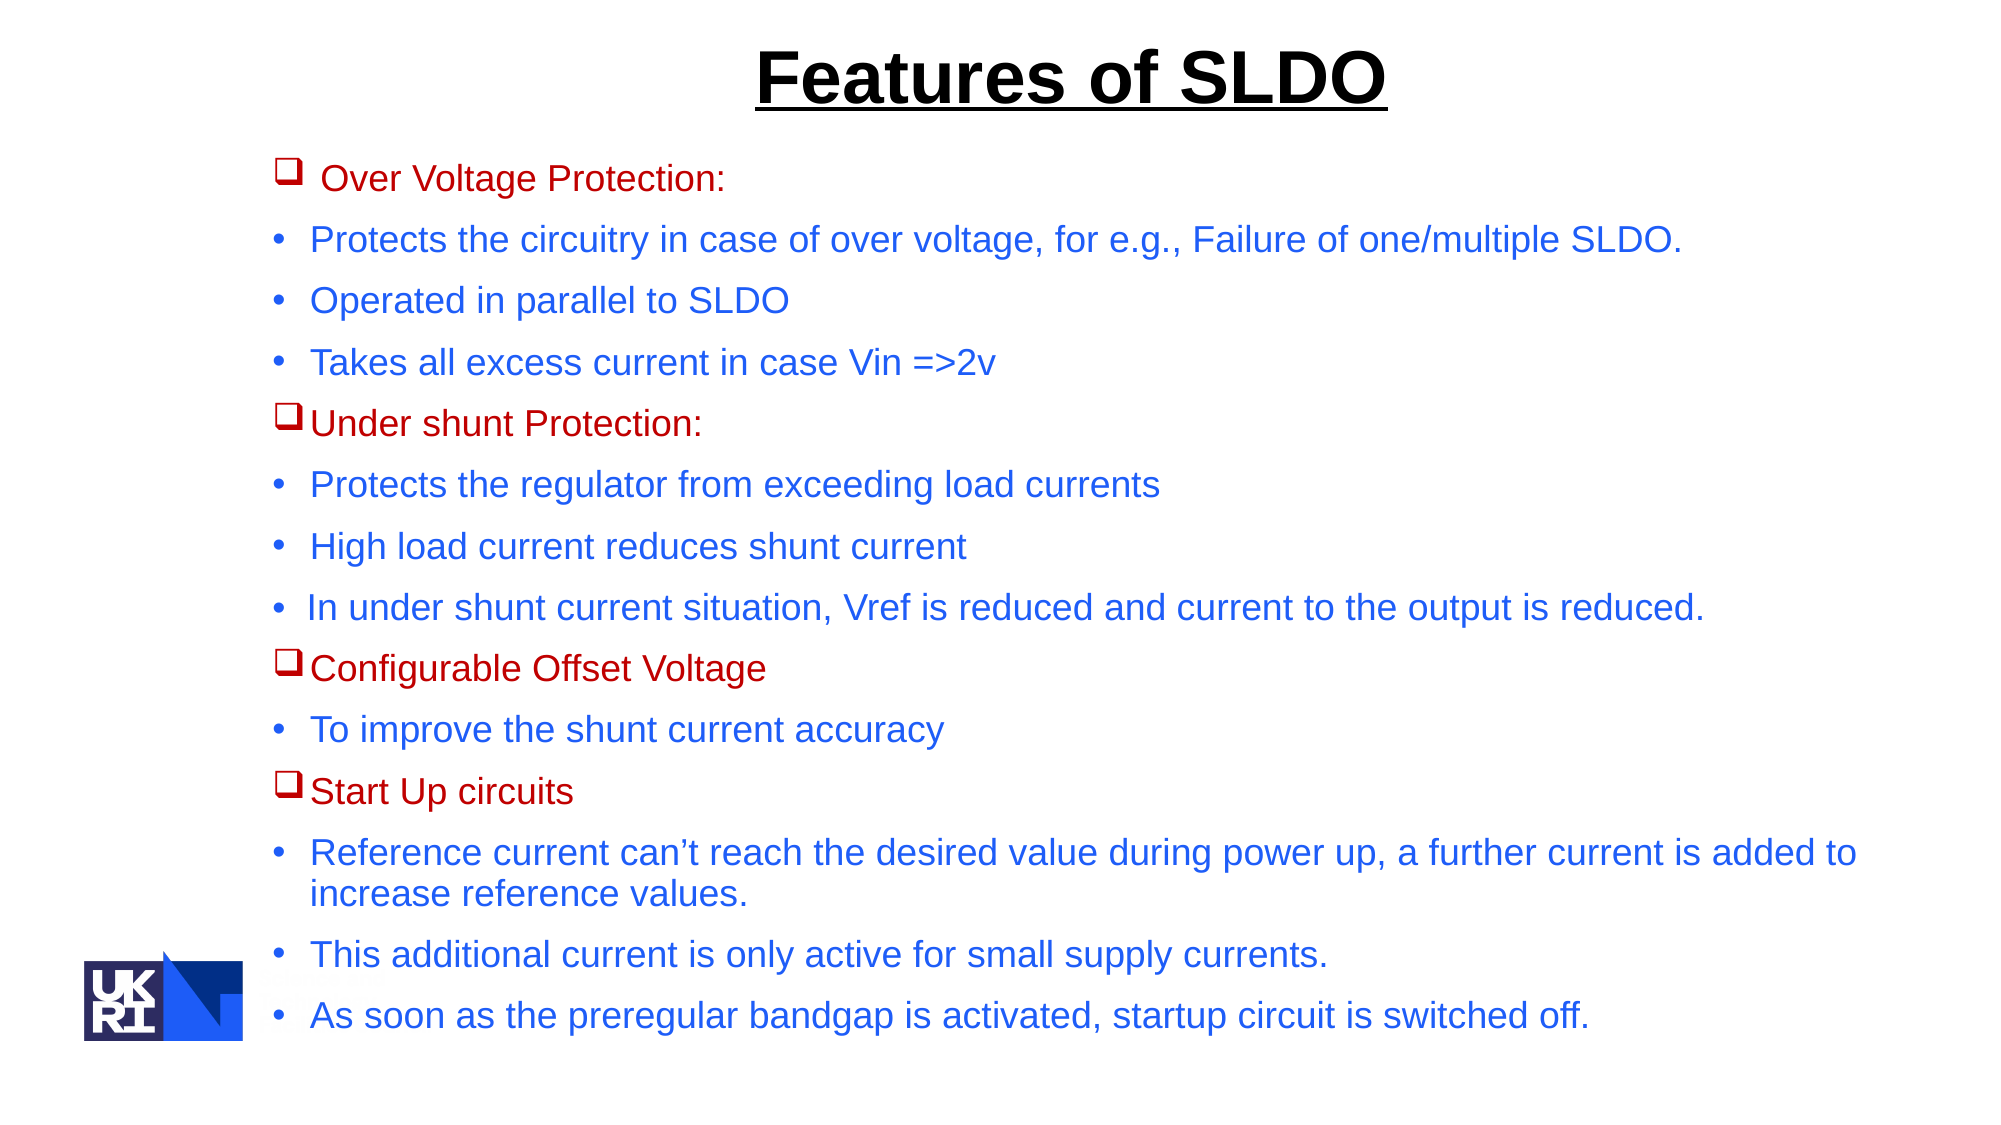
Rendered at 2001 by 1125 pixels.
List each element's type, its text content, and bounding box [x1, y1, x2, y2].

text_box Over Voltage Protection: Protects the circuitry in case of over voltage, for e.g., Failure of one/multiple SLDO. Operated in parallel to SLDO Takes all excess current in case Vin =>2v Under shunt Protection: Protects the regulator from exceeding load currents High load current reduces shunt current • In under shunt current situation, Vref is reduced and current to the output is reduced. Configurable Offset Voltage To improve the shunt current accuracy Start Up circuits Reference current can’t reach the desired value during power up, a further current is added to increase reference values. This additional current is only active for small supply currents. As soon as the preregular bandgap is activated, startup circuit is switched off. [257, 151, 1983, 1094]
text_box Features of SLDO [209, 31, 1935, 190]
picture [84, 951, 257, 1041]
